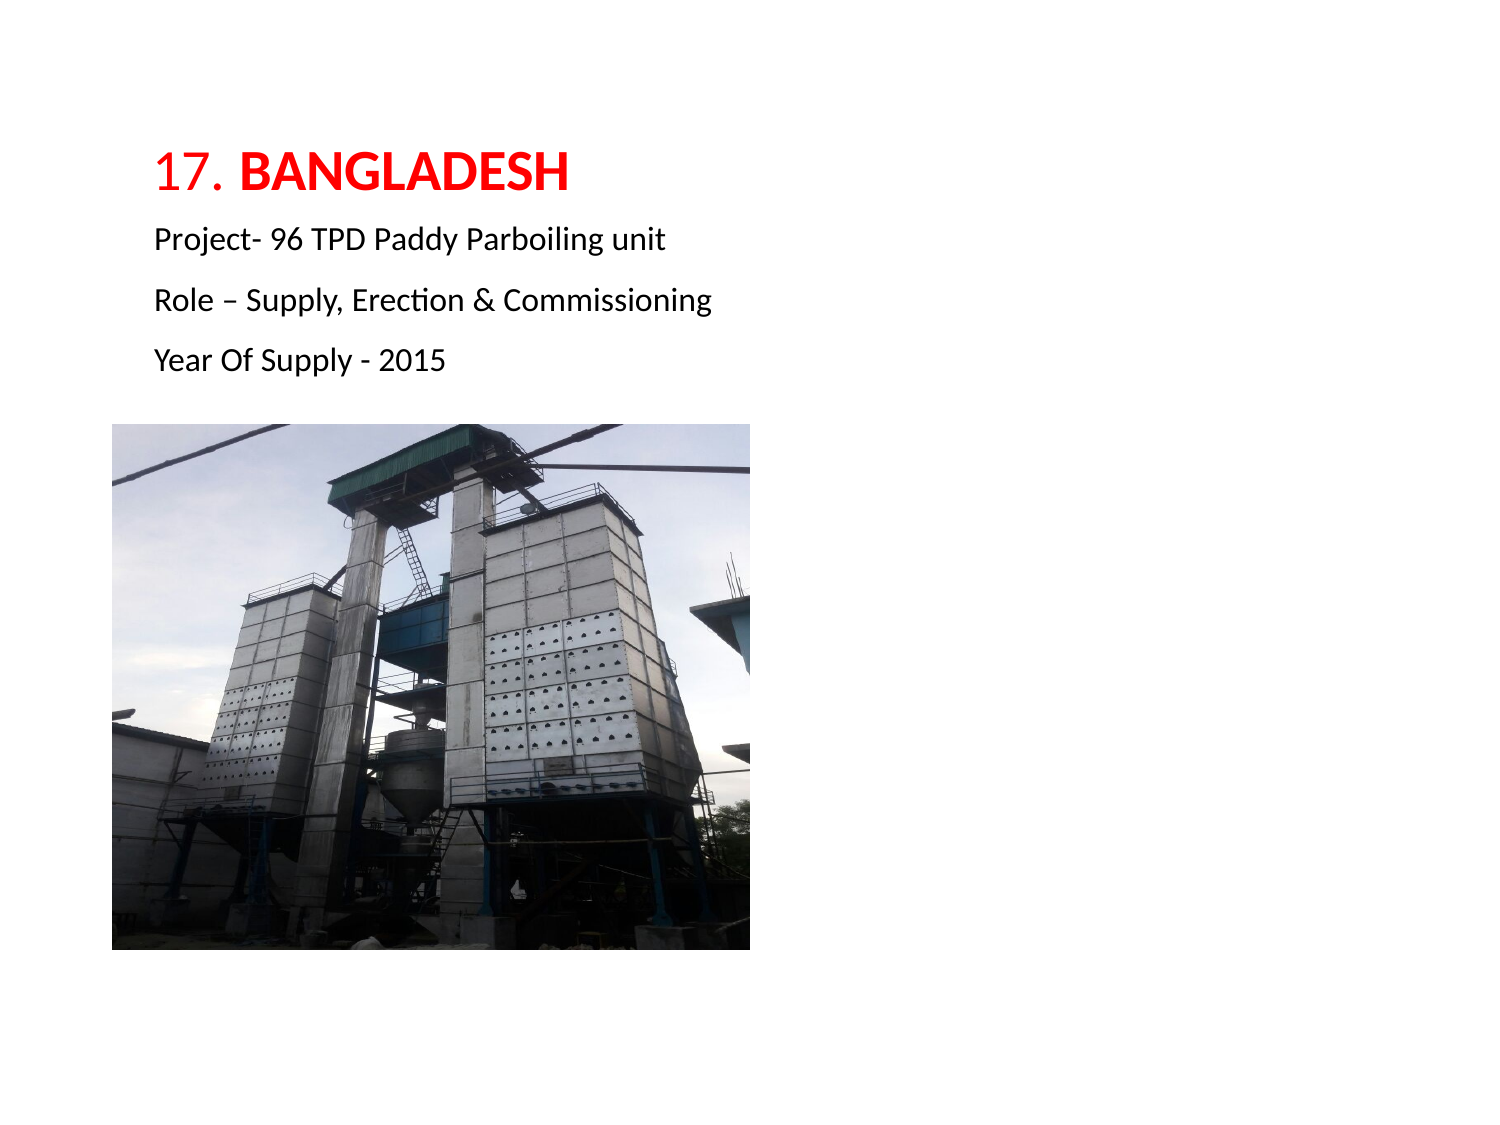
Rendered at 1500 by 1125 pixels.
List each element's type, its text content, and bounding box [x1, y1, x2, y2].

text_box 17. BANGLADESH Project- 96 TPD Paddy Parboiling unit Role – Supply, Erection & Commissioning Year Of Supply - 2015 [137, 124, 1045, 522]
picture [112, 424, 751, 951]
